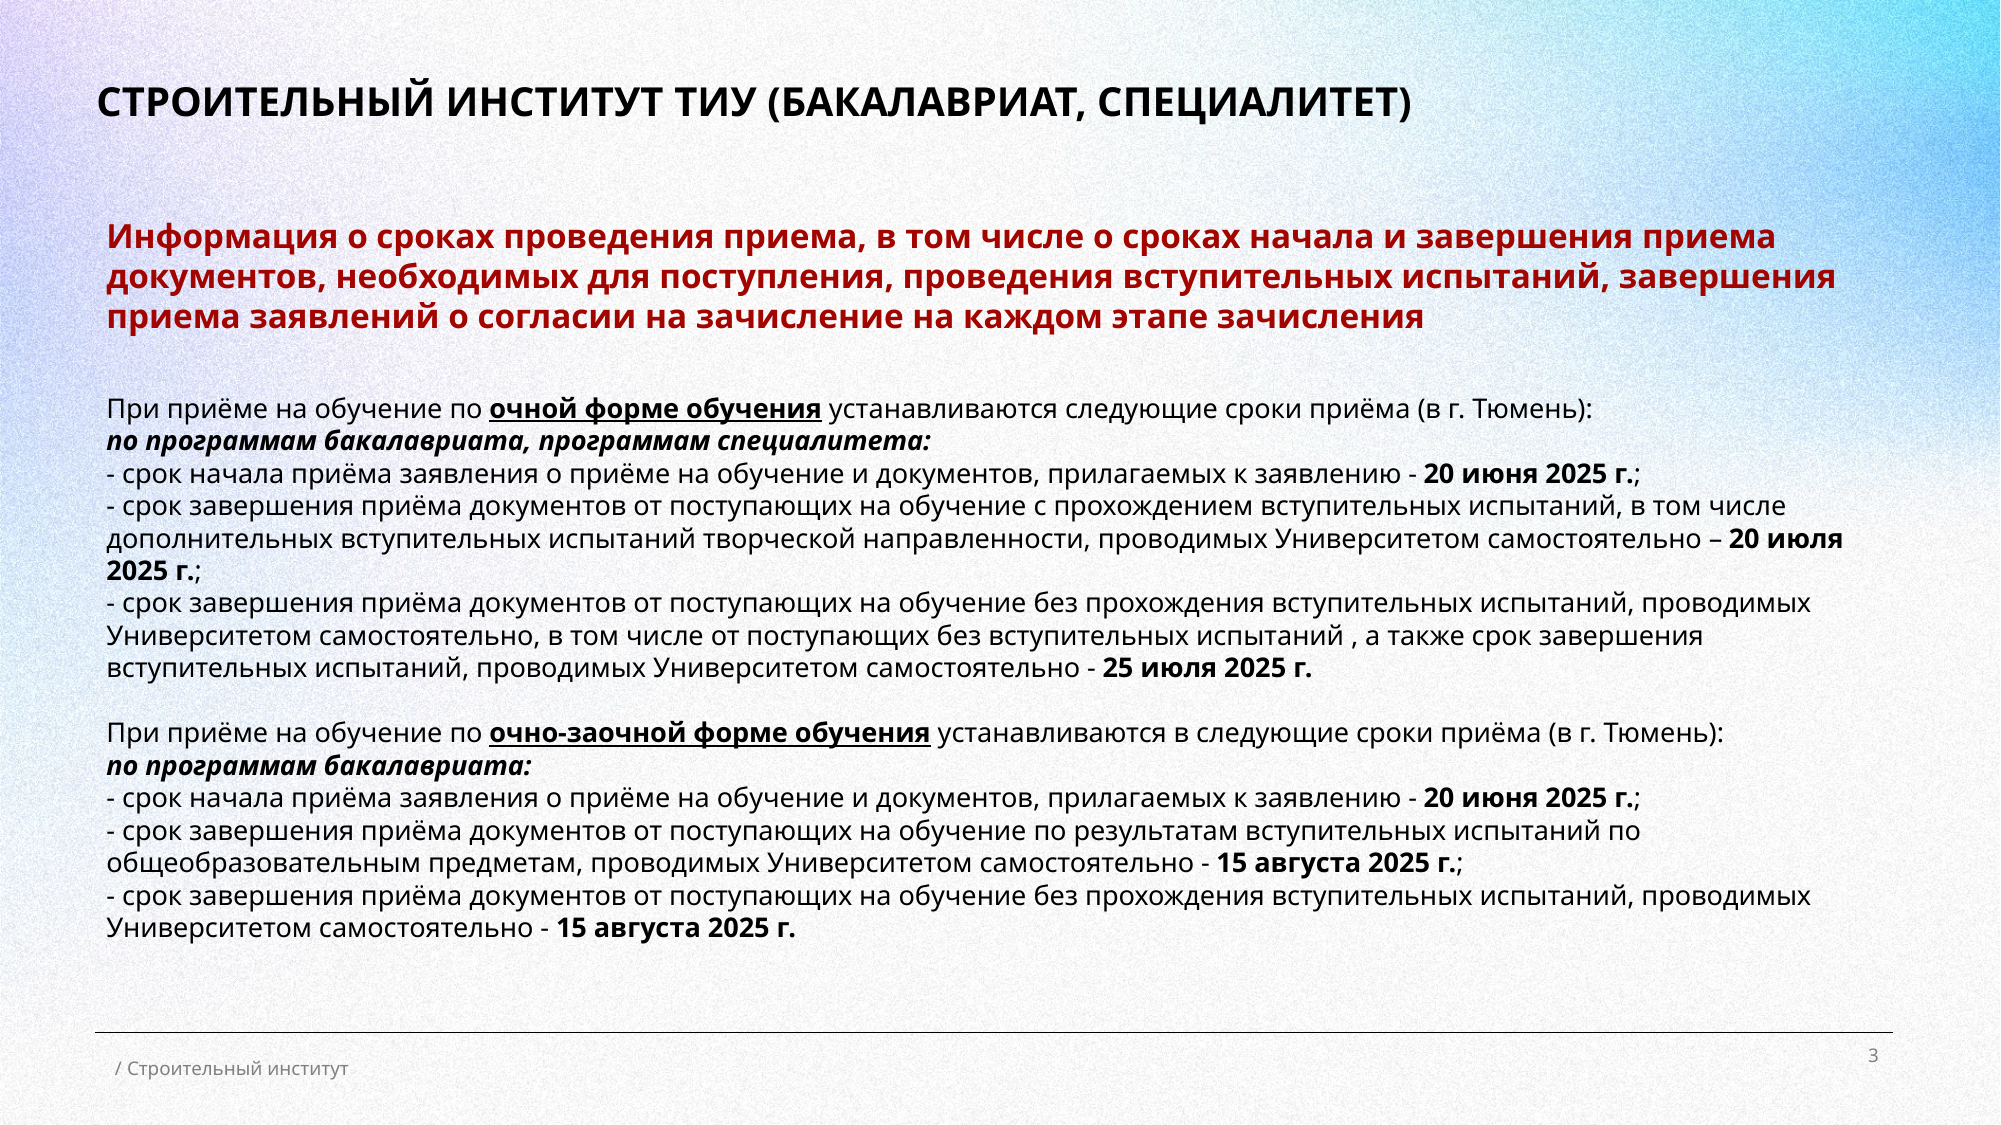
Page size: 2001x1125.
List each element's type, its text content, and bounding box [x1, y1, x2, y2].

picture [0, 0, 2001, 1125]
slide_number 3 [1443, 1036, 1894, 1091]
text_box / Строительный институт [100, 1037, 1127, 1098]
title СТРОИТЕЛЬНЫЙ ИНСТИТУТ ТИУ (БАКАЛАВРИАТ, СПЕЦИАЛИТЕТ) [81, 74, 1894, 133]
text_box Информация о сроках проведения приема, в том числе о сроках начала и завершения приема документов, необходимых для поступления, проведения вступительных испытаний, завершения приема заявлений о согласии на зачисление на каждом этапе зачисления [91, 208, 1890, 343]
text_box При приёме на обучение по очной форме обучения устанавливаются следующие сроки приёма (в г. Тюмень): по программам бакалавриата, программам специалитета: - срок начала приёма заявления о приёме на обучение и документов, прилагаемых к заявлению - 20 июня 2025 г.; - срок завершения приёма документов от поступающих на обучение с прохождением вступительных испытаний, в том числе дополнительных вступительных испытаний творческой направленности, проводимых Университетом самостоятельно – 20 июля 2025 г.; - срок завершения приёма документов от поступающих на обучение без прохождения вступительных испытаний, проводимых Университетом самостоятельно, в том числе от поступающих без вступительных испытаний , а также срок завершения вступительных испытаний, проводимых Университетом самостоятельно - 25 июля 2025 г. При приёме на обучение по очно-заочной форме обучения устанавливаются в следующие сроки приёма (в г. Тюмень): по программам бакалавриата: - срок начала приёма заявления о приёме на обучение и документов, прилагаемых к заявлению - 20 июня 2025 г.; - срок завершения приёма документов от поступающих на обучение по результатам вступительных испытаний по общеобразовательным предметам, проводимых Университетом самостоятельно - 15 августа 2025 г.; - срок завершения приёма документов от поступающих на обучение без прохождения вступительных испытаний, проводимых Университетом самостоятельно - 15 августа 2025 г. [91, 383, 1890, 951]
